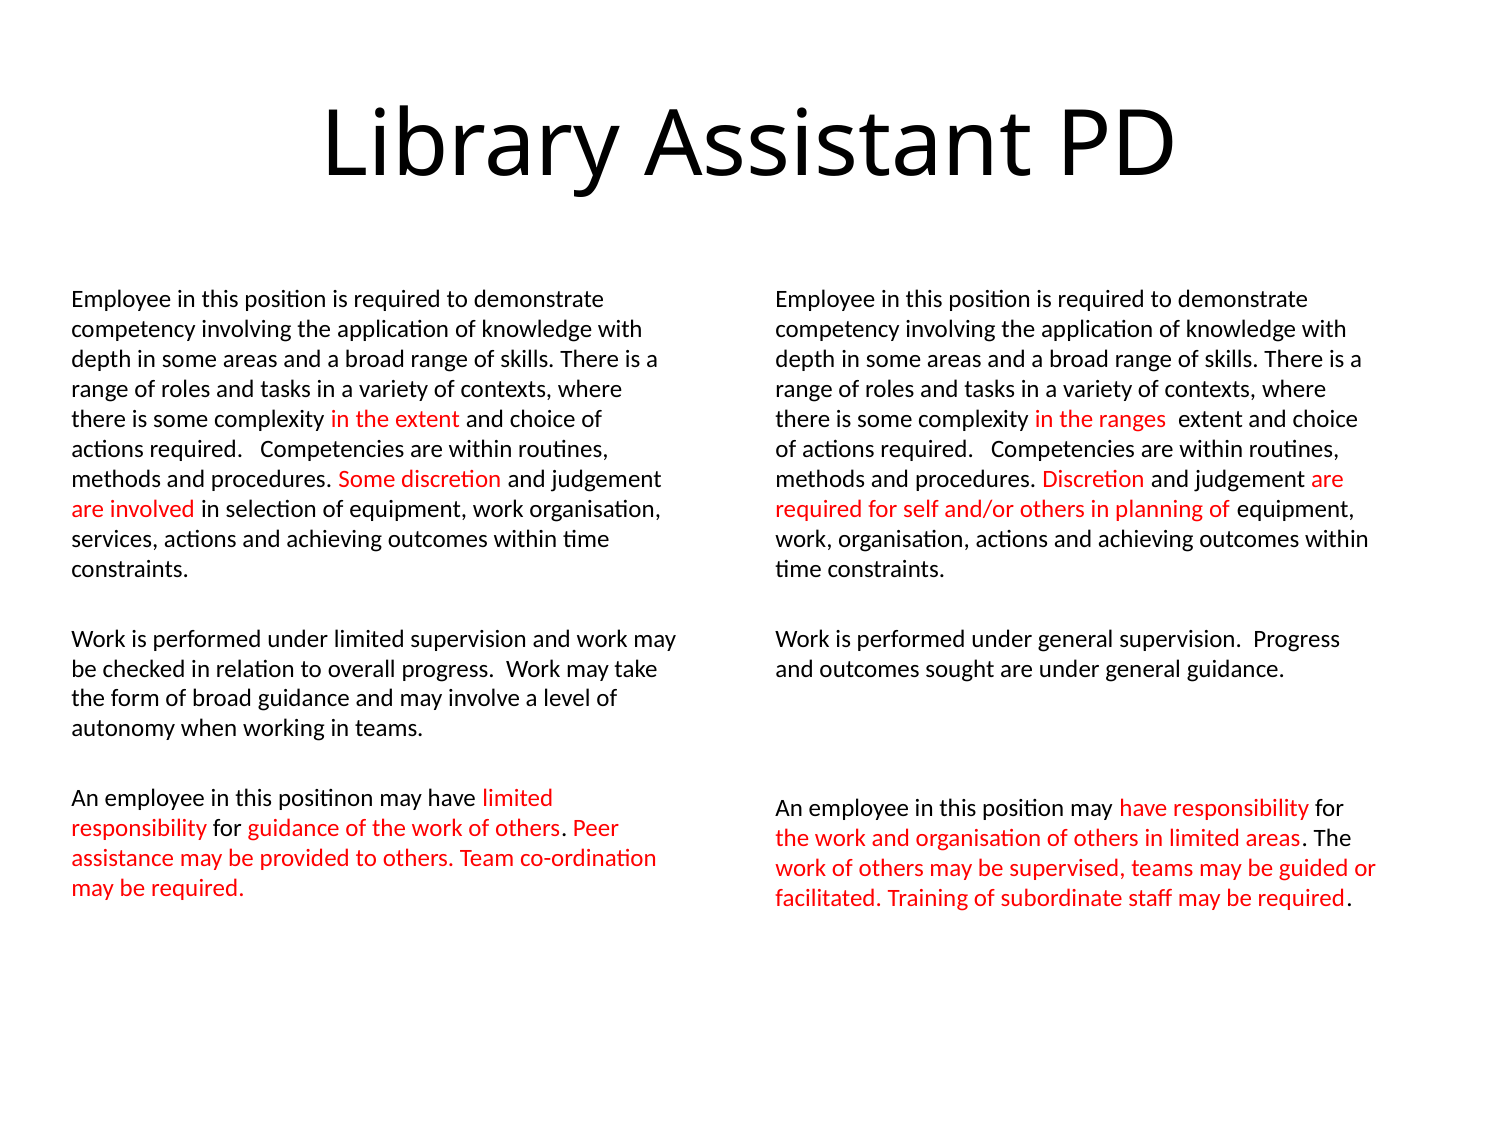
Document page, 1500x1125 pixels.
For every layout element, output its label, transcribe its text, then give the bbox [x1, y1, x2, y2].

text_box Employee in this position is required to demonstrate competency involving the application of knowledge with depth in some areas and a broad range of skills. There is a range of roles and tasks in a variety of contexts, where there is some complexity in the ranges extent and choice of actions required. Competencies are within routines, methods and procedures. Discretion and judgement are required for self and/or others in planning of equipment, work, organisation, actions and achieving outcomes within time constraints. Work is performed under general supervision. Progress and outcomes sought are under general guidance. An employee in this position may have responsibility for the work and organisation of others in limited areas. The work of others may be supervised, teams may be guided or facilitated. Training of subordinate staff may be required. [760, 275, 1398, 965]
title Library Assistant PD [75, 45, 1425, 233]
list Employee in this position is required to demonstrate competency involving the application of knowledge with depth in some areas and a broad range of skills. There is a range of roles and tasks in a variety of contexts, where there is some complexity in the extent and choice of actions required. Competencies are within routines, methods and procedures. Some discretion and judgement are involved in selection of equipment, work organisation, services, actions and achieving outcomes within time constraints. Work is performed under limited supervision and work may be checked in relation to overall progress. Work may take the form of broad guidance and may involve a level of autonomy when working in teams. An employee in this positinon may have limited responsibility for guidance of the work of others. Peer assistance may be provided to others. Team co-ordination may be required. [56, 275, 694, 965]
